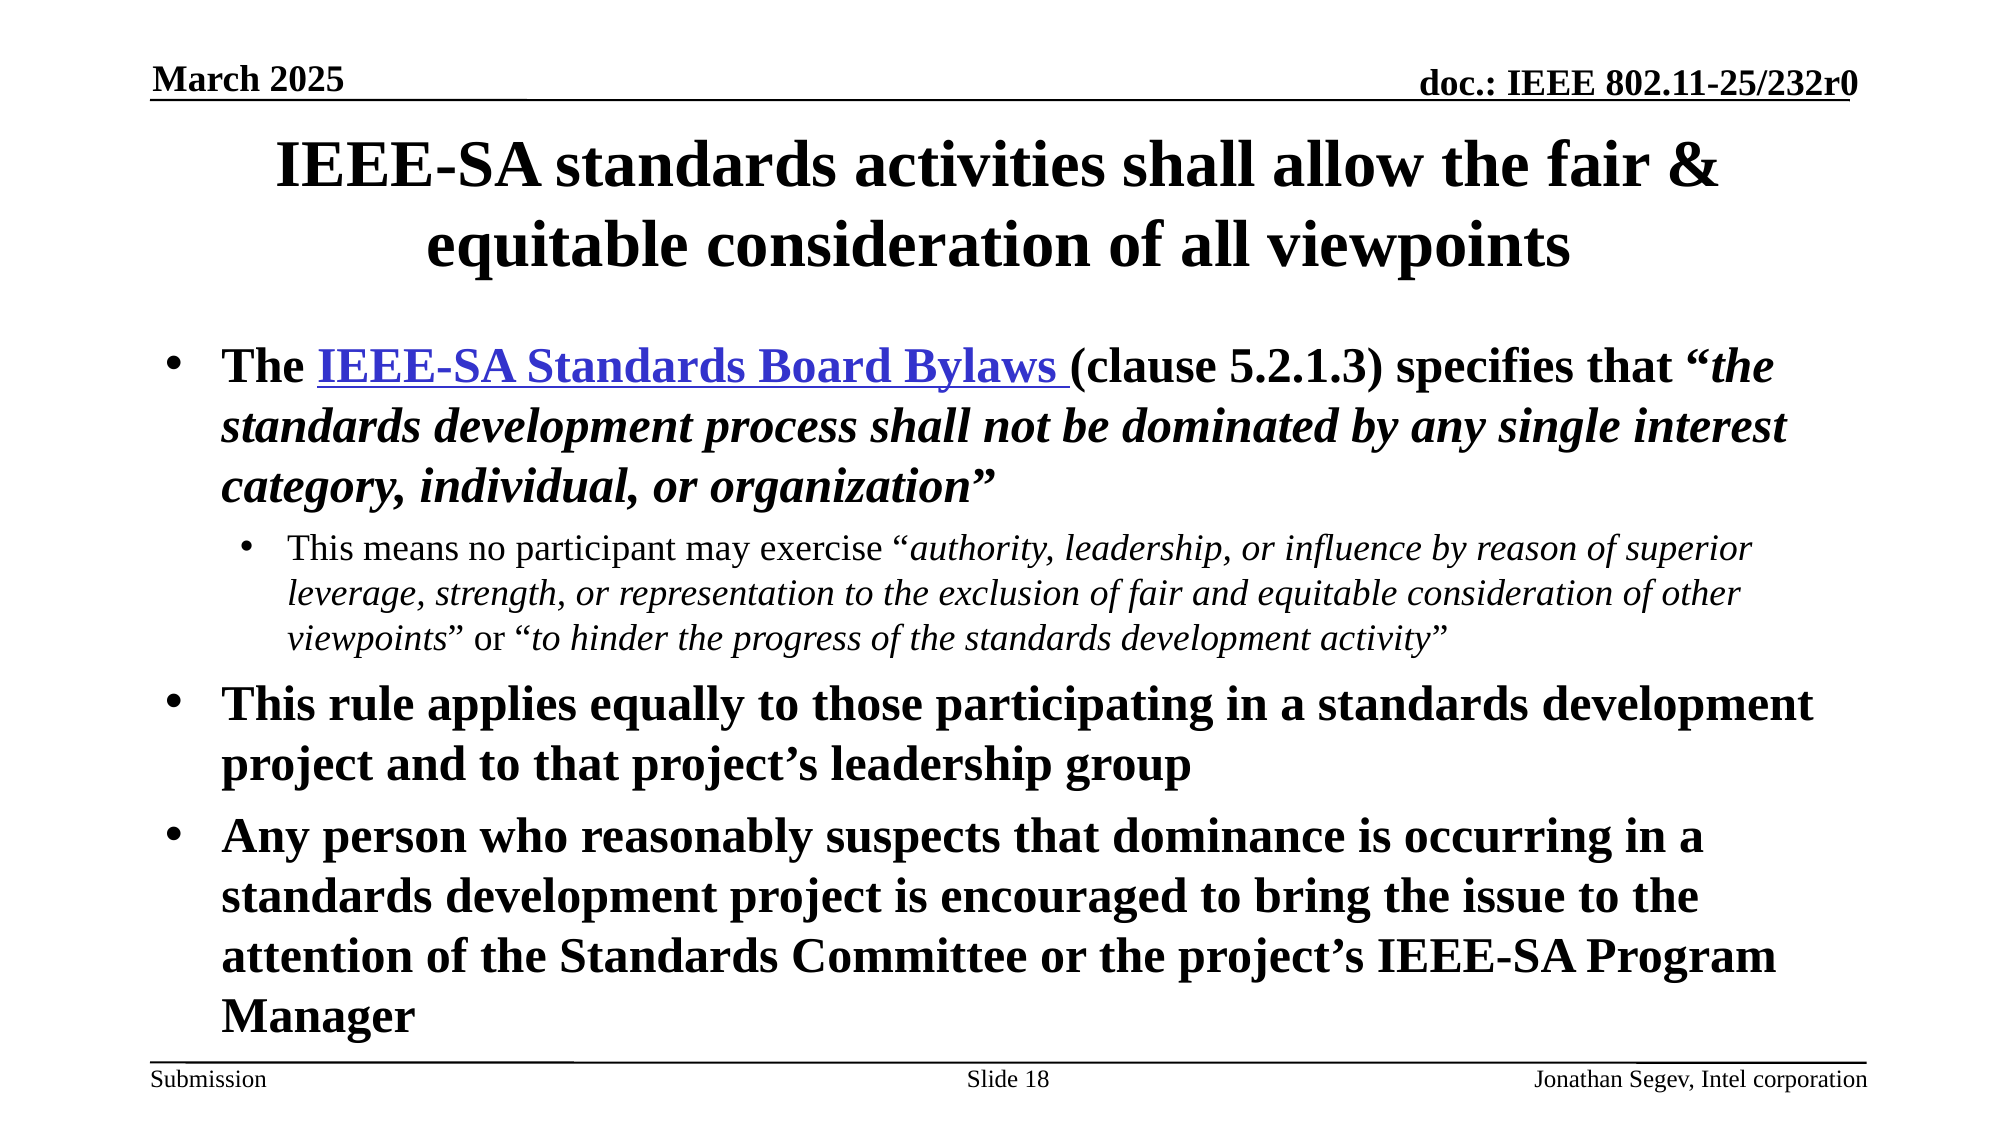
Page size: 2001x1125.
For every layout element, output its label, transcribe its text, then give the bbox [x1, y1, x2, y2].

list The IEEE-SA Standards Board Bylaws (clause 5.2.1.3) specifies that “the standards development process shall not be dominated by any single interest category, individual, or organization” This means no participant may exercise “authority, leadership, or influence by reason of superior leverage, strength, or representation to the exclusion of fair and equitable consideration of other viewpoints” or “to hinder the progress of the standards development activity” This rule applies equally to those participating in a standards development project and to that project’s leadership group Any person who reasonably suspects that dominance is occurring in a standards development project is encouraged to bring the issue to the attention of the Standards Committee or the project’s IEEE-SA Program Manager [149, 324, 1850, 1000]
footer Jonathan Segev, Intel corporation [1171, 1061, 1869, 1093]
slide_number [152, 54, 563, 100]
title IEEE-SA standards activities shall allow the fair & equitable consideration of all viewpoints [149, 112, 1850, 288]
slide_number Slide 18 [950, 1061, 1067, 1123]
